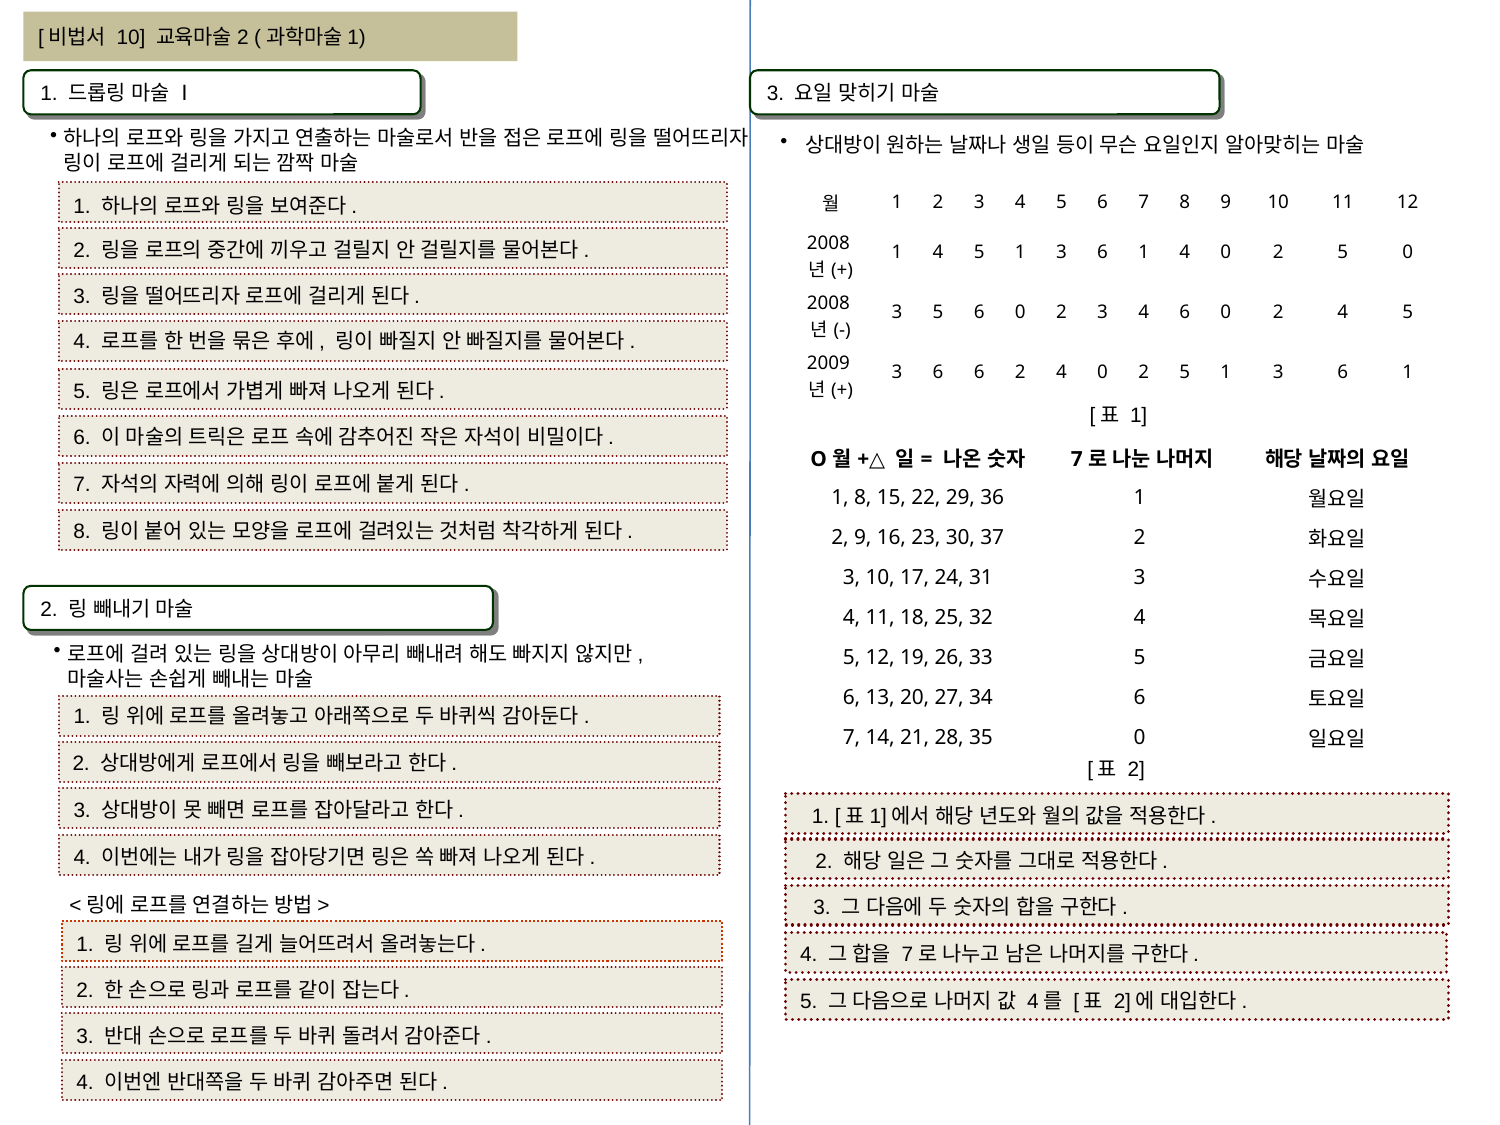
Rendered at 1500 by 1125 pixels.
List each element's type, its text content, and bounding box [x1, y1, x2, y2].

table_header 12 [1375, 181, 1440, 222]
table_cell 3 [876, 282, 918, 342]
table_cell 1 [1123, 222, 1164, 282]
text_box 2. 링 빼내기 마술 [23, 585, 493, 630]
text_box 4. 로프를 한 번을 묶은 후에, 링이 빠질지 안 빠질지를 물어본다. [58, 320, 694, 361]
table_cell 4, 11, 18, 25, 32 [785, 595, 1045, 635]
table_header 7 [1123, 181, 1164, 222]
table_cell 7, 14, 21, 28, 35 [785, 715, 1045, 755]
table_cell 1 [1205, 342, 1246, 402]
text_box 3. 요일 맞히기 마술 [750, 70, 1220, 115]
table_cell 5 [1375, 282, 1440, 342]
table_cell 6 [918, 342, 959, 402]
text_box [703, 510, 727, 551]
table_cell 3 [1246, 342, 1310, 402]
text_box [785, 839, 1449, 879]
table_cell 2 [1123, 342, 1164, 393]
table_header O월+△일= 나온 숫자 [785, 435, 1045, 475]
text_box [785, 979, 1449, 1020]
table_cell 6 [959, 282, 1000, 342]
table_cell 2009년(+) [785, 342, 876, 402]
text_box 1. 링 위에 로프를 올려놓고 아래쪽으로 두 바퀴씩 감아둔다. [58, 698, 713, 736]
table_cell 월요일 [1234, 475, 1429, 515]
table_cell 4 [1041, 342, 1082, 402]
text_box 4. 그 합을 7로 나누고 남은 나머지를 구한다. [785, 933, 1447, 974]
text_box 로프에 걸려 있는 링을 상대방이 아무리 빼내려 해도 빠지지 않지만, 마술사는 손쉽게 빼내는 마술 [39, 633, 715, 698]
table_cell 2, 9, 16, 23, 30, 37 [785, 515, 1045, 555]
text_box [785, 793, 1449, 834]
table_cell 0 [1045, 715, 1234, 755]
text_box [표 1] [1074, 393, 1217, 434]
table_cell 일요일 [1234, 715, 1429, 755]
table_header 10 [1246, 181, 1310, 222]
text_box 2. 해당 일은 그 숫자를 그대로 적용한다. [800, 840, 1189, 881]
table_header 3 [959, 181, 1000, 222]
table_header 6 [1082, 181, 1123, 222]
text_box 3. 그 다음에 두 숫자의 합을 구한다. [798, 886, 1149, 927]
table_cell 2008년(-) [785, 282, 876, 342]
table_cell 6 [959, 342, 1000, 402]
table_cell 2 [1045, 515, 1234, 555]
text_box 8. 링이 붙어 있는 모양을 로프에 걸려있는 것처럼 착각하게 된다. [58, 510, 703, 551]
table_cell 5, 12, 19, 26, 33 [785, 635, 1045, 675]
text_box 하나의 로프와 링을 가지고 연출하는 마술로서 반을 접은 로프에 링을 떨어뜨리자 링이 로프에 걸리게 되는 깜짝 마술 [35, 117, 768, 182]
text_box [비법서 10] 교육마술2 (과학마술1) [23, 11, 518, 62]
table_cell 2 [1000, 342, 1041, 402]
text_box 상대방이 원하는 날짜나 생일 등이 무슨 요일인지 알아맞히는 마술 [765, 124, 1442, 164]
text_box 3. 반대 손으로 로프를 두 바퀴 돌려서 감아준다. [61, 1015, 734, 1056]
table_cell 5 [918, 282, 959, 342]
table_cell 1, 8, 15, 22, 29, 36 [785, 475, 1045, 515]
text_box 5. 링은 로프에서 가볍게 빠져 나오게 된다. [58, 370, 713, 410]
table_cell 3, 10, 17, 24, 31 [785, 555, 1045, 595]
text_box [58, 741, 720, 782]
table_header 월 [785, 181, 876, 222]
table_cell 6 [1045, 675, 1234, 715]
table_cell 4 [1045, 595, 1234, 635]
table_cell 4 [1164, 222, 1205, 282]
table_cell 5 [959, 222, 1000, 282]
table_header 9 [1205, 181, 1246, 222]
text_box 1. [표1]에서 해당 년도와 월의 값을 적용한다. [797, 795, 1238, 836]
table_cell 1 [876, 222, 918, 282]
table_cell 4 [1310, 282, 1375, 342]
text_box 2. 상대방에게 로프에서 링을 빼보라고 한다. [57, 742, 689, 783]
table_cell 수요일 [1234, 555, 1429, 595]
text_box [703, 416, 728, 457]
table_cell 0 [1375, 222, 1440, 282]
text_box [표 2] [1072, 747, 1160, 788]
table_header 2 [918, 181, 959, 222]
text_box 4. 이번에는 내가 링을 잡아당기면 링은 쏙 빠져 나오게 된다. [58, 836, 723, 876]
table_cell 화요일 [1234, 515, 1429, 555]
text_box 2. 한 손으로 링과 로프를 같이 잡는다. [61, 969, 683, 1010]
text_box [785, 885, 1449, 926]
text_box [58, 368, 727, 409]
table_cell 3 [1041, 222, 1082, 282]
table_cell 6, 13, 20, 27, 34 [785, 675, 1045, 715]
table_cell 1 [1000, 222, 1041, 282]
table_cell 4 [918, 222, 959, 282]
table_cell 2 [1041, 282, 1082, 342]
table_cell 2008년(+) [785, 222, 876, 282]
text_box 1. 하나의 로프와 링을 보여준다. [58, 184, 595, 225]
table_cell 0 [1082, 342, 1123, 393]
text_box 3. 상대방이 못 빼면 로프를 잡아달라고 한다. [58, 789, 734, 830]
table_cell 3 [1045, 555, 1234, 595]
table_cell 2 [1246, 282, 1310, 342]
table_cell 1 [1375, 342, 1440, 402]
text_box 7. 자석의 자력에 의해 링이 로프에 붙게 된다. [58, 463, 637, 504]
text_box 6. 이 마술의 트릭은 로프 속에 감추어진 작은 자석이 비밀이다. [58, 416, 703, 457]
table_cell 4 [1123, 282, 1164, 342]
table_header 1 [876, 181, 918, 222]
table_cell 금요일 [1234, 635, 1429, 675]
table_cell 0 [1205, 222, 1246, 282]
text_box [58, 321, 727, 362]
table_cell 6 [1310, 342, 1375, 402]
text_box [58, 274, 727, 315]
table_header 7로 나눈 나머지 [1045, 435, 1234, 475]
table_cell 0 [1205, 282, 1246, 342]
table_cell 목요일 [1234, 595, 1429, 635]
table_cell 토요일 [1234, 675, 1429, 715]
table_header 해당 날짜의 요일 [1234, 435, 1429, 475]
table_header 5 [1041, 181, 1082, 222]
table_cell 5 [1164, 342, 1205, 393]
text_box [58, 182, 727, 223]
table_cell 6 [1164, 282, 1205, 342]
text_box [58, 462, 727, 503]
table_header 8 [1164, 181, 1205, 222]
text_box [713, 695, 720, 736]
table_header 4 [1000, 181, 1041, 222]
table_cell 2 [1246, 222, 1310, 282]
table_cell 1 [1045, 475, 1234, 515]
text_box [61, 966, 723, 1007]
table_cell 5 [1310, 222, 1375, 282]
table_cell 3 [876, 342, 918, 402]
text_box 1. 드롭링 마술 Ⅰ [23, 70, 421, 115]
text_box 4. 이번엔 반대쪽을 두 바퀴 감아주면 된다. [61, 1061, 750, 1101]
table_header 11 [1310, 181, 1375, 222]
table_cell 6 [1082, 222, 1123, 282]
text_box 2. 링을 로프의 중간에 끼우고 걸릴지 안 걸릴지를 물어본다. [58, 229, 733, 269]
text_box 3. 링을 떨어뜨리자 로프에 걸리게 된다. [58, 275, 694, 316]
text_box 1. 링 위에 로프를 길게 늘어뜨려서 올려놓는다. [61, 923, 723, 963]
table_cell 5 [1045, 635, 1234, 675]
text_box 5. 그 다음으로 나머지 값 4를 [표 2]에 대입한다. [785, 980, 1412, 1021]
table_cell 0 [1000, 282, 1041, 342]
table_cell 3 [1082, 282, 1123, 342]
text_box <링에 로프를 연결하는 방법> [54, 884, 507, 924]
